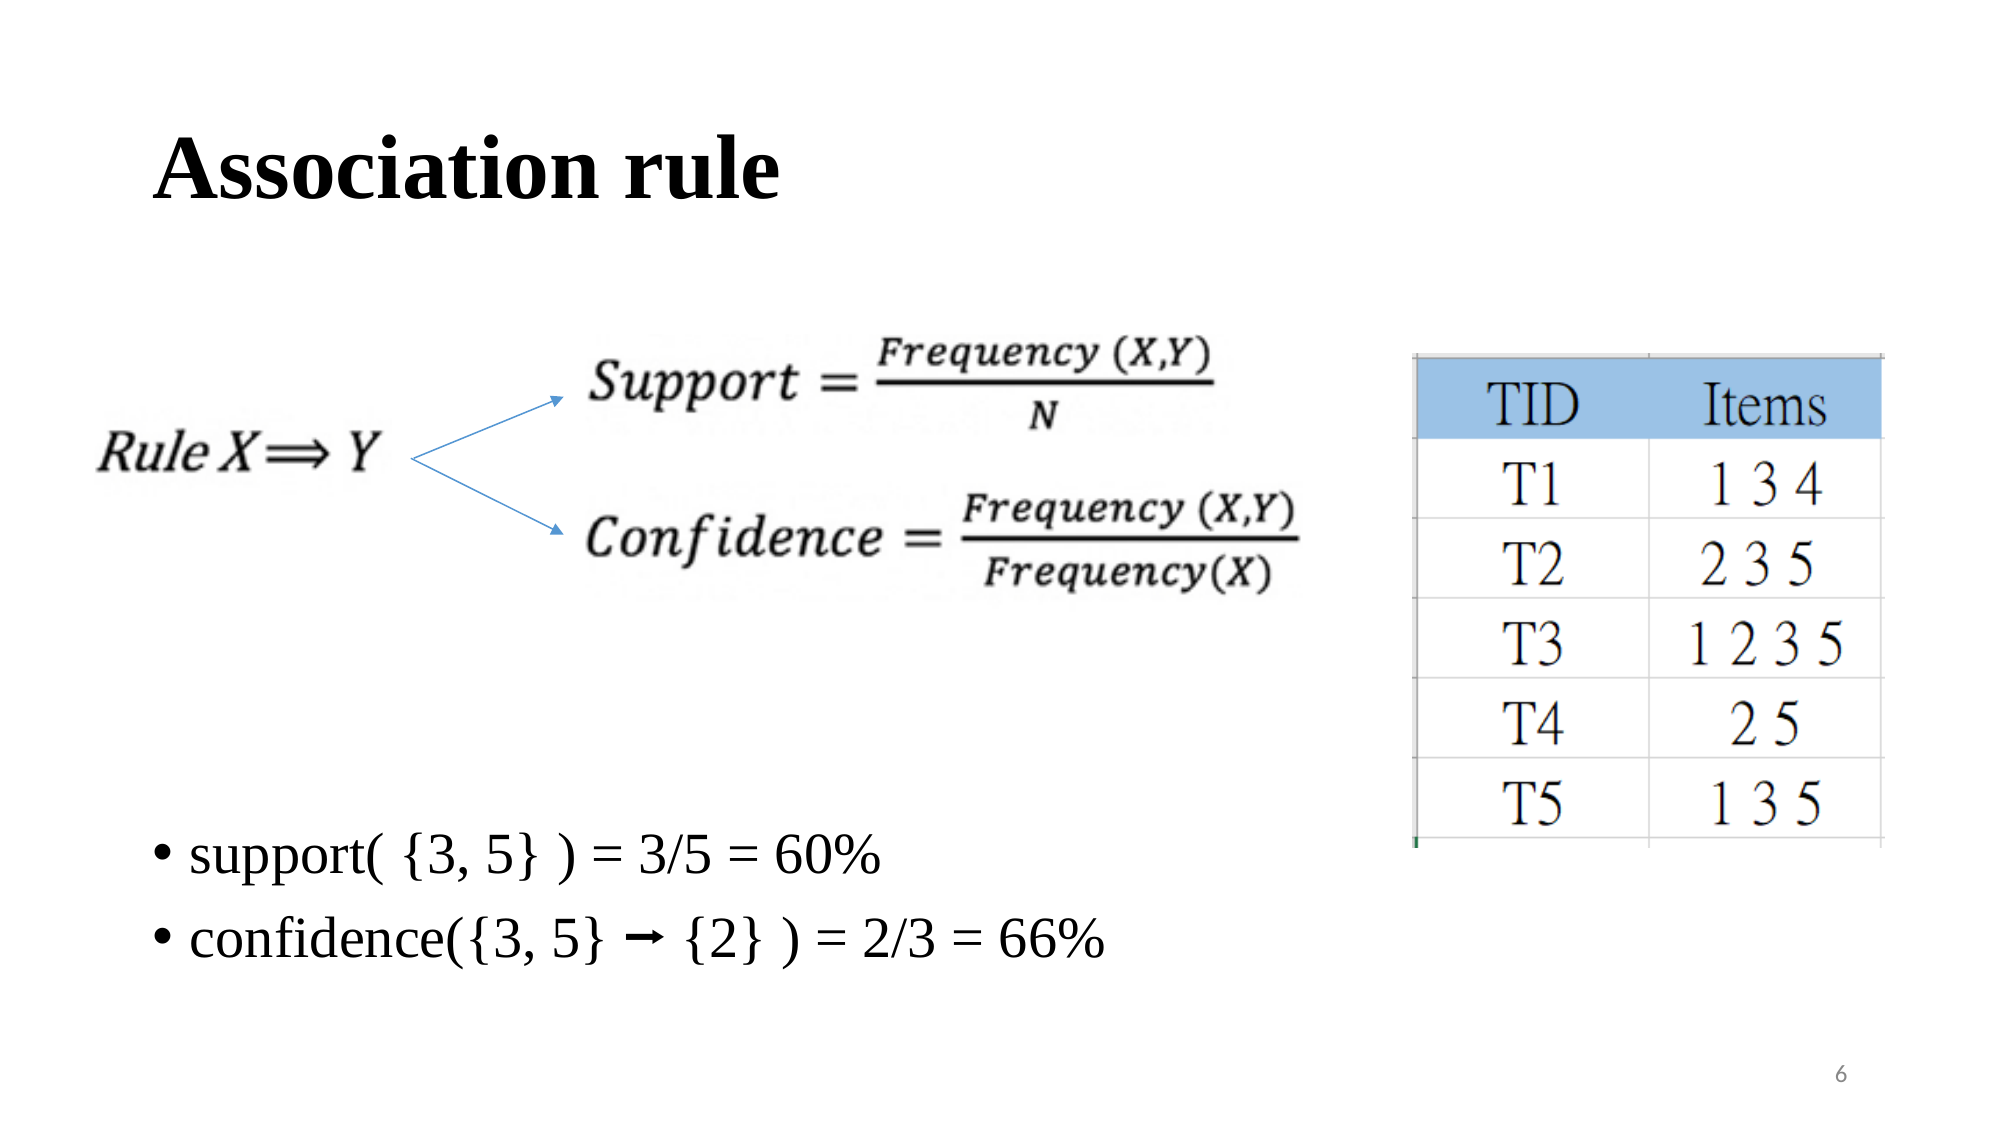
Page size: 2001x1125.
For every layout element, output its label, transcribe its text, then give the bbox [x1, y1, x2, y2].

picture [579, 334, 1303, 621]
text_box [410, 458, 564, 535]
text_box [413, 396, 564, 457]
picture [94, 245, 393, 672]
title Association rule [137, 59, 1863, 278]
picture [1412, 353, 1885, 848]
slide_number 6 [1412, 1042, 1863, 1103]
list support( {3, 5} ) = 3/5 = 60% confidence({3, 5} ⭢ {2} ) = 2/3 = 66% [137, 816, 1906, 1086]
